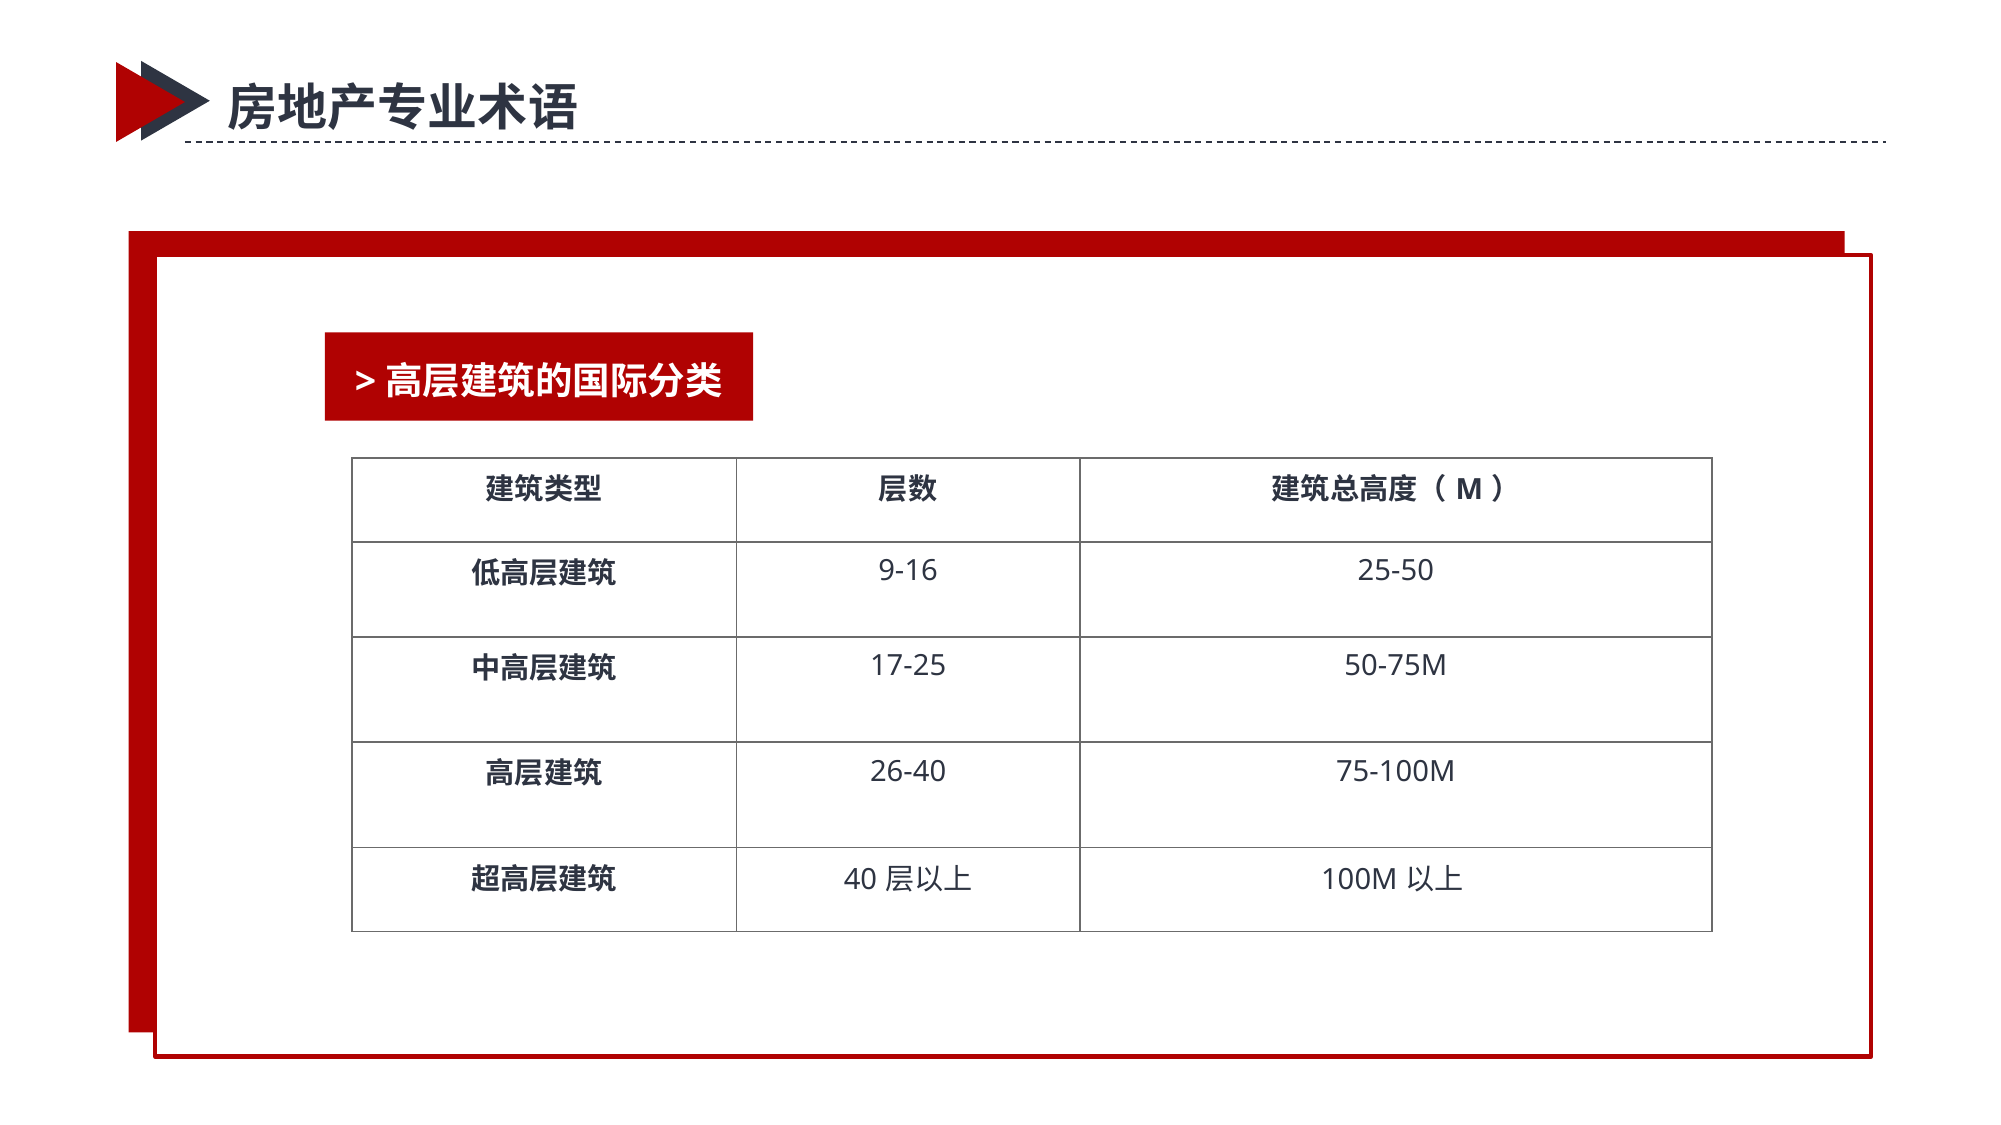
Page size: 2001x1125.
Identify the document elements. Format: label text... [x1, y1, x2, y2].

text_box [128, 230, 1872, 1057]
text_box 房地产专业术语 [199, 68, 607, 157]
